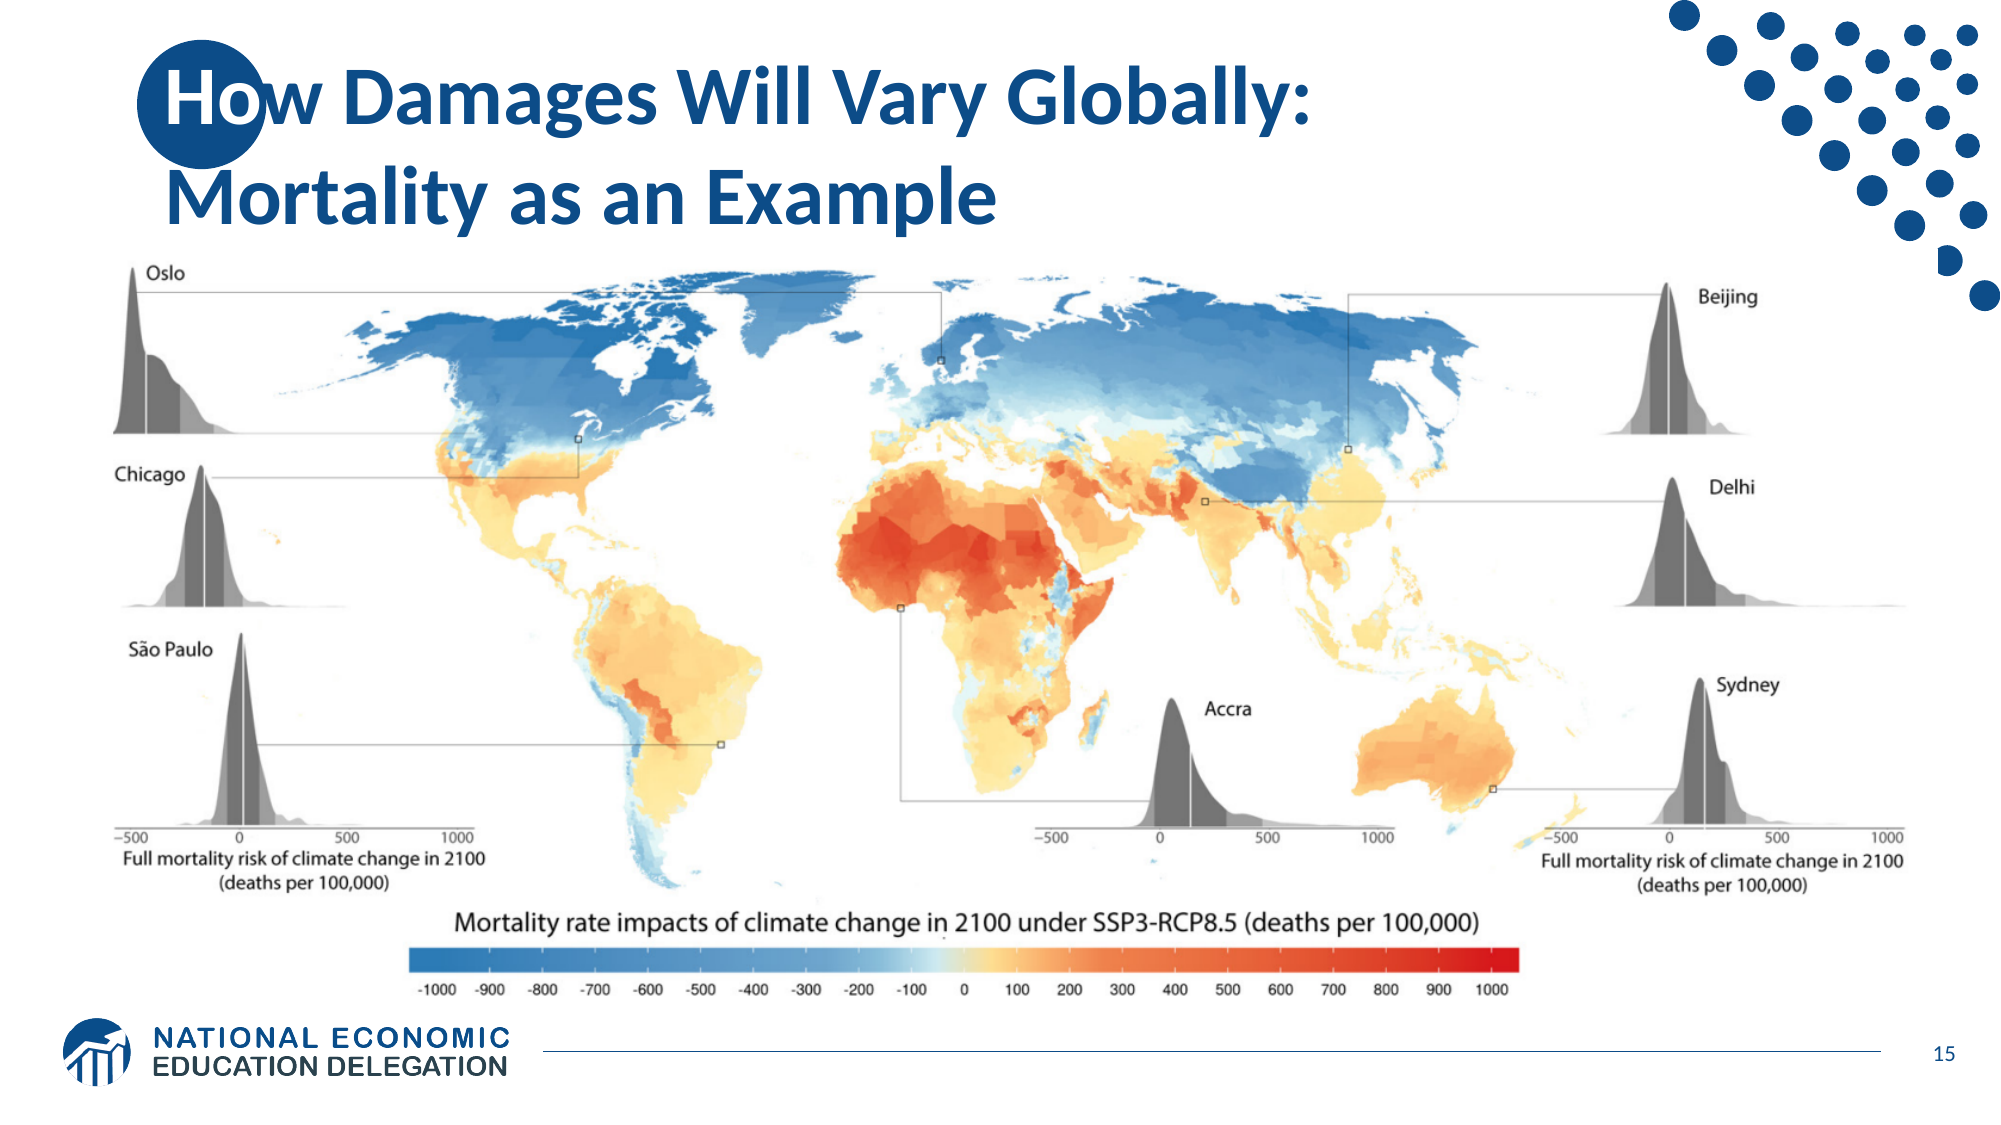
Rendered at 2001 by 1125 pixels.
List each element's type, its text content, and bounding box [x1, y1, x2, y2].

picture [55, 1013, 520, 1091]
slide_number 15 [1521, 1022, 1972, 1082]
picture [62, 249, 1938, 1004]
title How Damages Will Vary Globally: Mortality as an Example [149, 33, 1875, 249]
